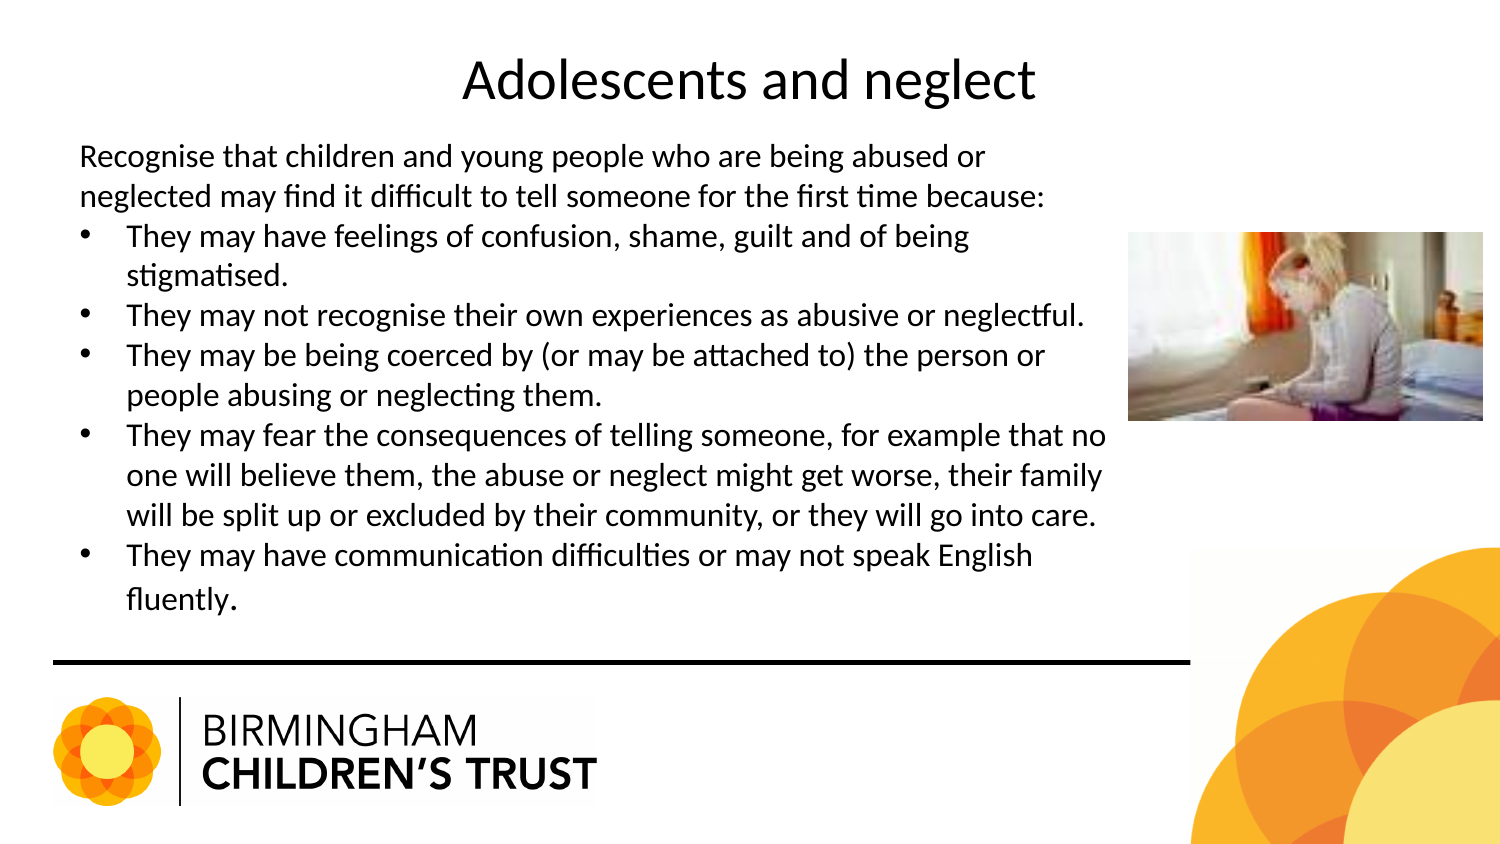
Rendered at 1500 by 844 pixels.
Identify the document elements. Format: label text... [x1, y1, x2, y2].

picture [1127, 232, 1483, 421]
picture [1191, 548, 1500, 844]
picture [53, 697, 597, 806]
title Adolescents and neglect [75, 33, 1425, 175]
text_box Recognise that children and young people who are being abused or neglected may find it difficult to tell someone for the first time because: They may have feelings of confusion, shame, guilt and of being stigmatised. They may not recognise their own experiences as abusive or neglectful. They may be being coerced by (or may be attached to) the person or people abusing or neglecting them. They may fear the consequences of telling someone, for example that no one will believe them, the abuse or neglect might get worse, their family will be split up or excluded by their community, or they will go into care. They may have communication difficulties or may not speak English fluently. [64, 126, 1128, 626]
